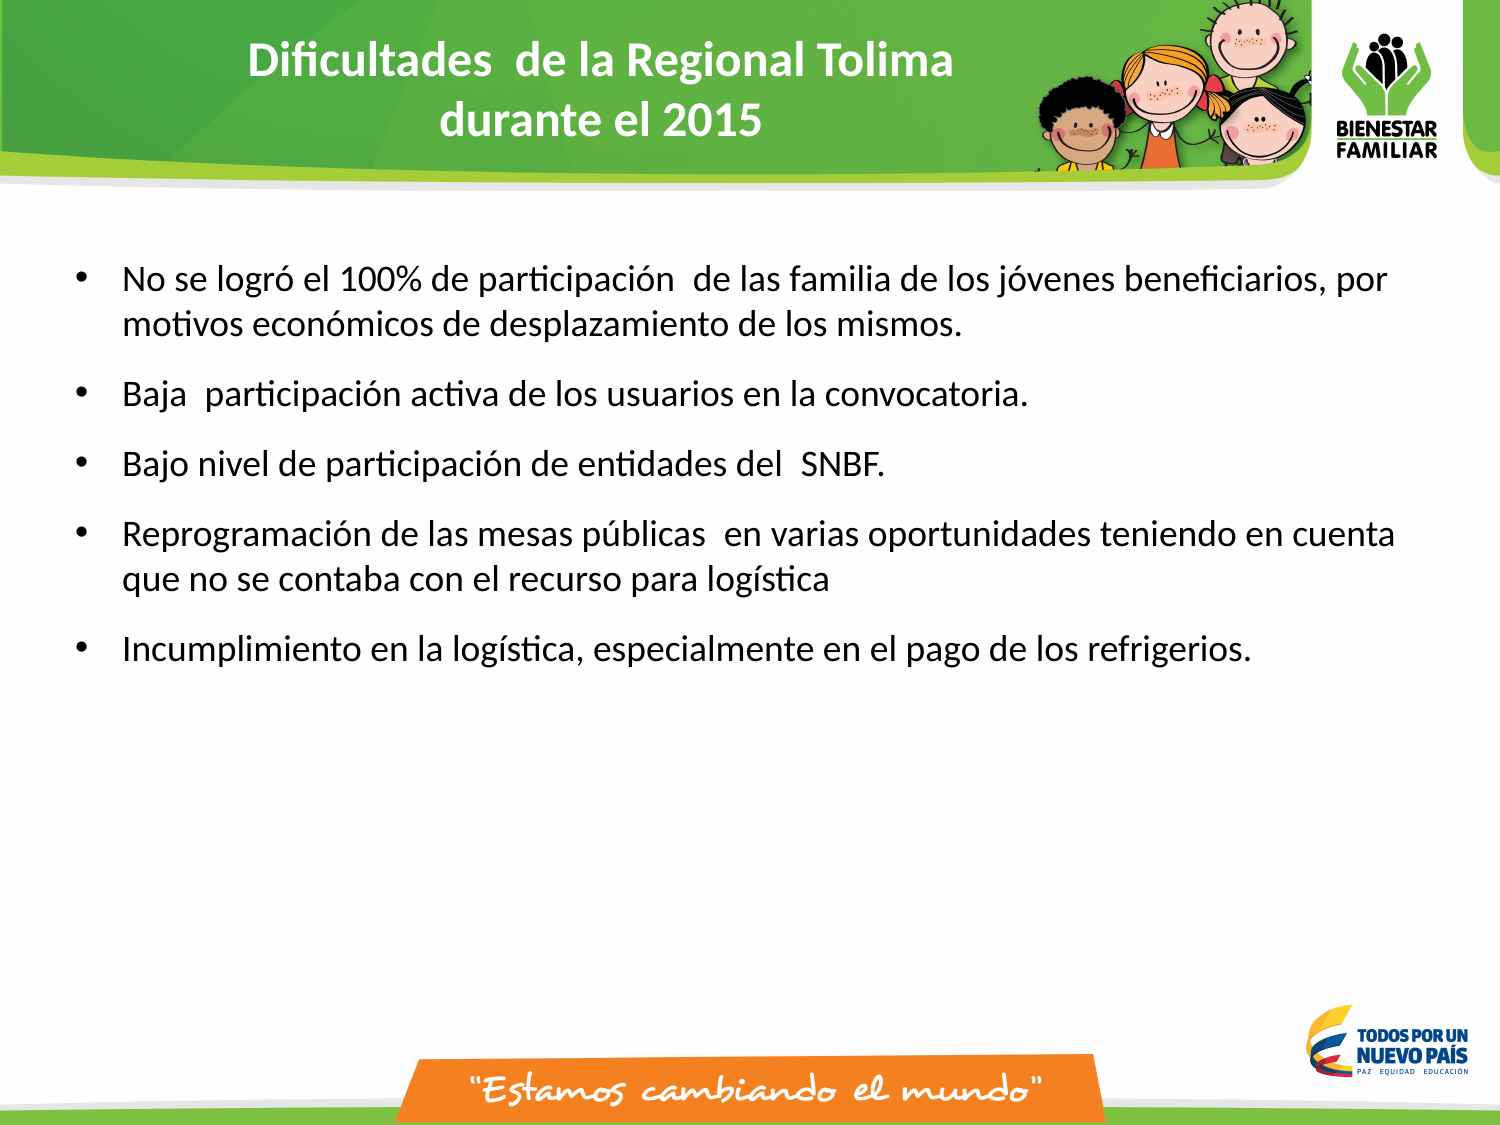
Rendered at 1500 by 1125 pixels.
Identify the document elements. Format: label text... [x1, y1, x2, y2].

text_box Dificultades de la Regional Tolima durante el 2015 [26, 18, 1187, 154]
picture [0, 0, 1500, 1125]
text_box No se logró el 100% de participación de las familia de los jóvenes beneficiarios, por motivos económicos de desplazamiento de los mismos. Baja participación activa de los usuarios en la convocatoria. Bajo nivel de participación de entidades del SNBF. Reprogramación de las mesas públicas en varias oportunidades teniendo en cuenta que no se contaba con el recurso para logística Incumplimiento en la logística, especialmente en el pago de los refrigerios. [60, 246, 1447, 677]
